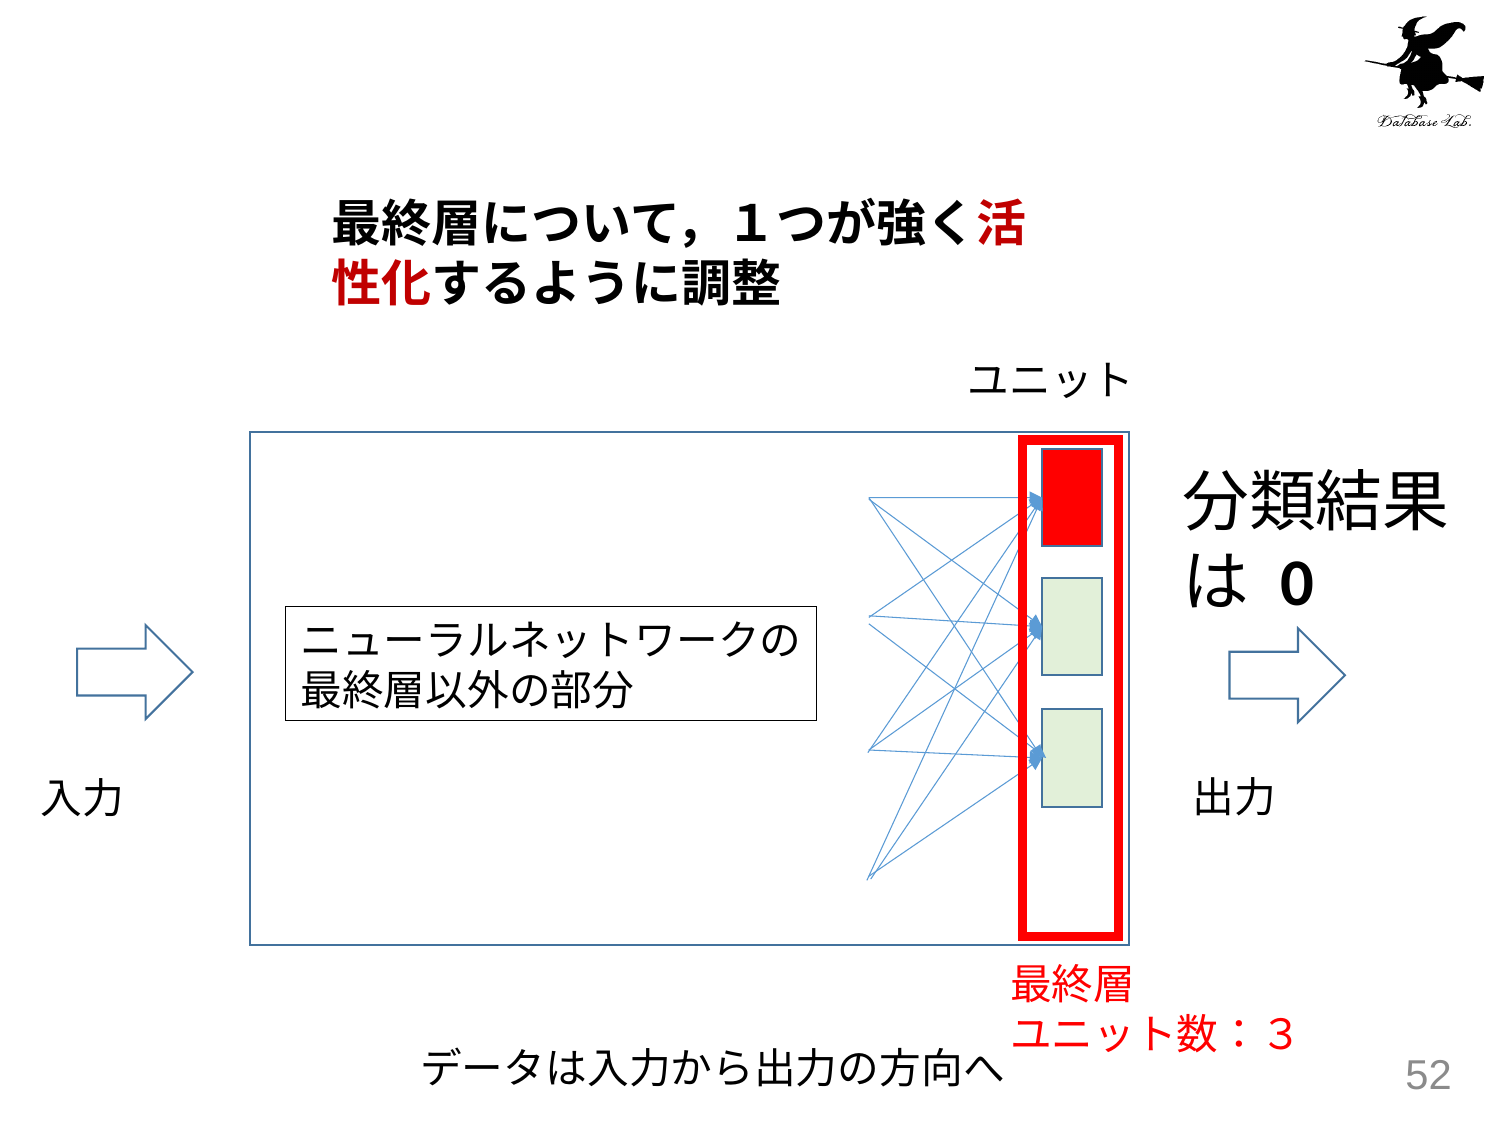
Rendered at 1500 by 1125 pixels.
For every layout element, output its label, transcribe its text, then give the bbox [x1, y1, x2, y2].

picture [1362, 14, 1486, 130]
text_box [76, 622, 195, 722]
text_box [249, 431, 1130, 946]
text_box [866, 497, 1047, 881]
text_box 入力 [25, 764, 139, 830]
text_box 最終層について，１つが強く活性化するように調整 [316, 183, 1043, 319]
text_box 分類結果は 0 [1167, 451, 1470, 686]
text_box 出力 [1177, 763, 1292, 829]
text_box データは入力から出力の方向へ [405, 1034, 1020, 1099]
text_box [1228, 686, 1336, 725]
text_box ユニット [952, 346, 1150, 412]
text_box ニューラルネットワークの 最終層以外の部分 [285, 606, 817, 721]
slide_number 52 [1129, 1042, 1467, 1103]
text_box 最終層 ユニット数：３ [995, 950, 1318, 1065]
text_box [1021, 439, 1119, 938]
